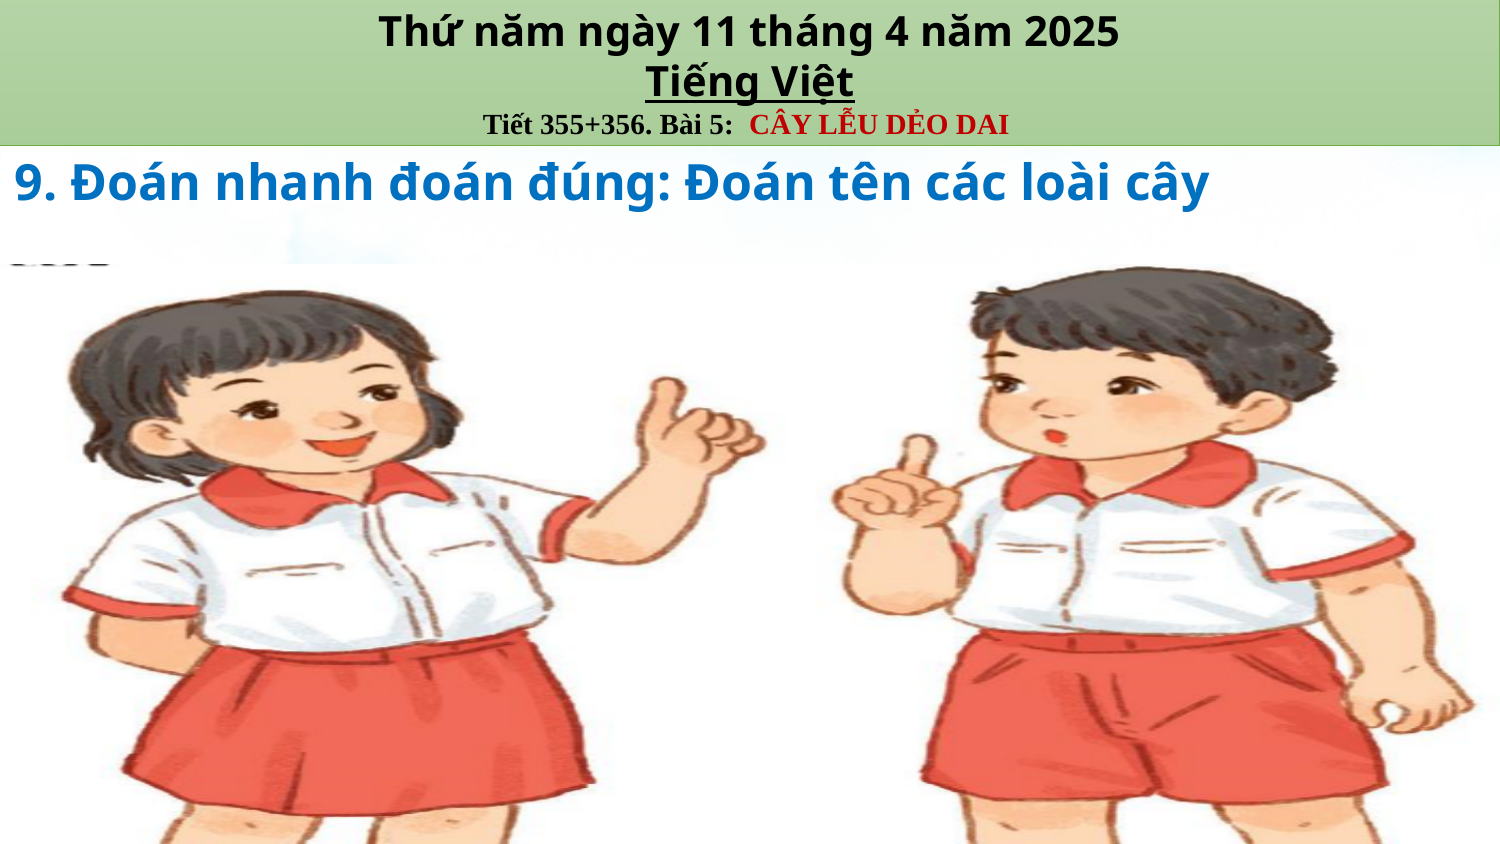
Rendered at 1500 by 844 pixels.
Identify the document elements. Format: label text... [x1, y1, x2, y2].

picture [0, 146, 1500, 844]
text_box Thứ năm ngày 11 tháng 4 năm 2025 Tiếng Việt Tiết 355+356. Bài 5: CÂY LỄU DẺO DAI [0, 0, 1500, 146]
text_box 9. Đoán nhanh đoán đúng: Đoán tên các loài cây [0, 146, 1447, 218]
